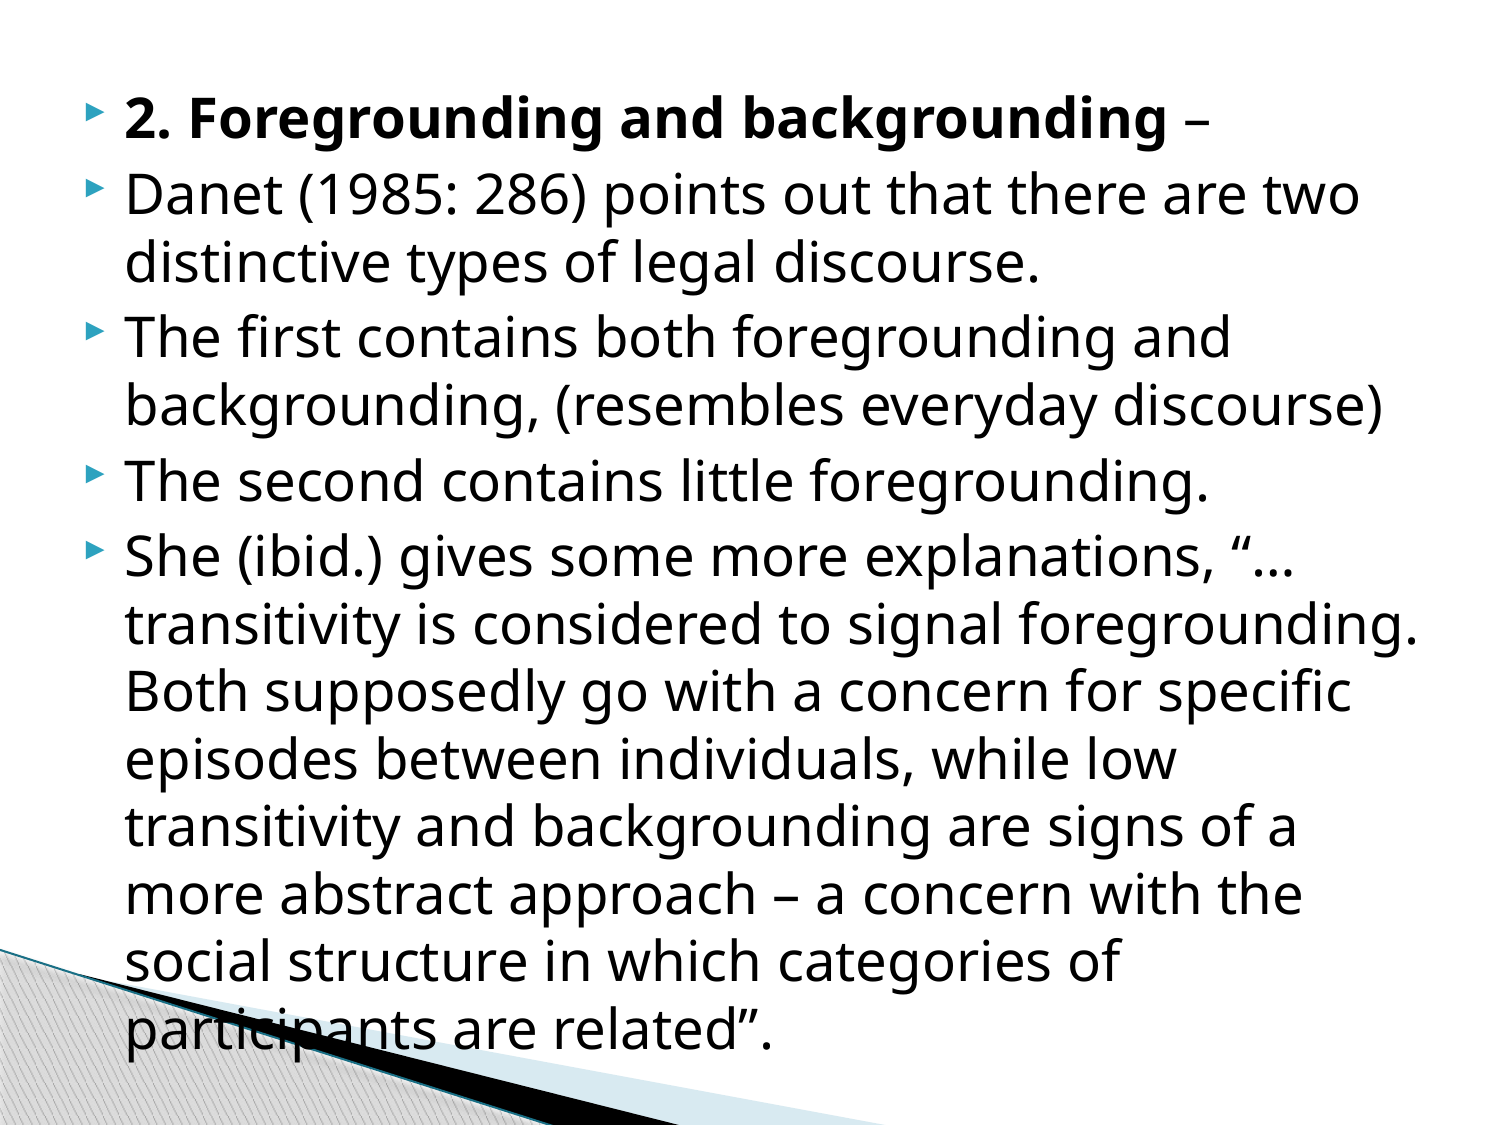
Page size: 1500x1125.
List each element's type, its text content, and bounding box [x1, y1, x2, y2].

list 2. Foregrounding and backgrounding – Danet (1985: 286) points out that there are two distinctive types of legal discourse. The first contains both foregrounding and backgrounding, (resembles everyday discourse) The second contains little foregrounding. She (ibid.) gives some more explanations, “…transitivity is considered to signal foregrounding. Both supposedly go with a concern for specific episodes between individuals, while low transitivity and backgrounding are signs of a more abstract approach – a concern with the social structure in which categories of participants are related”. [50, 75, 1450, 1088]
